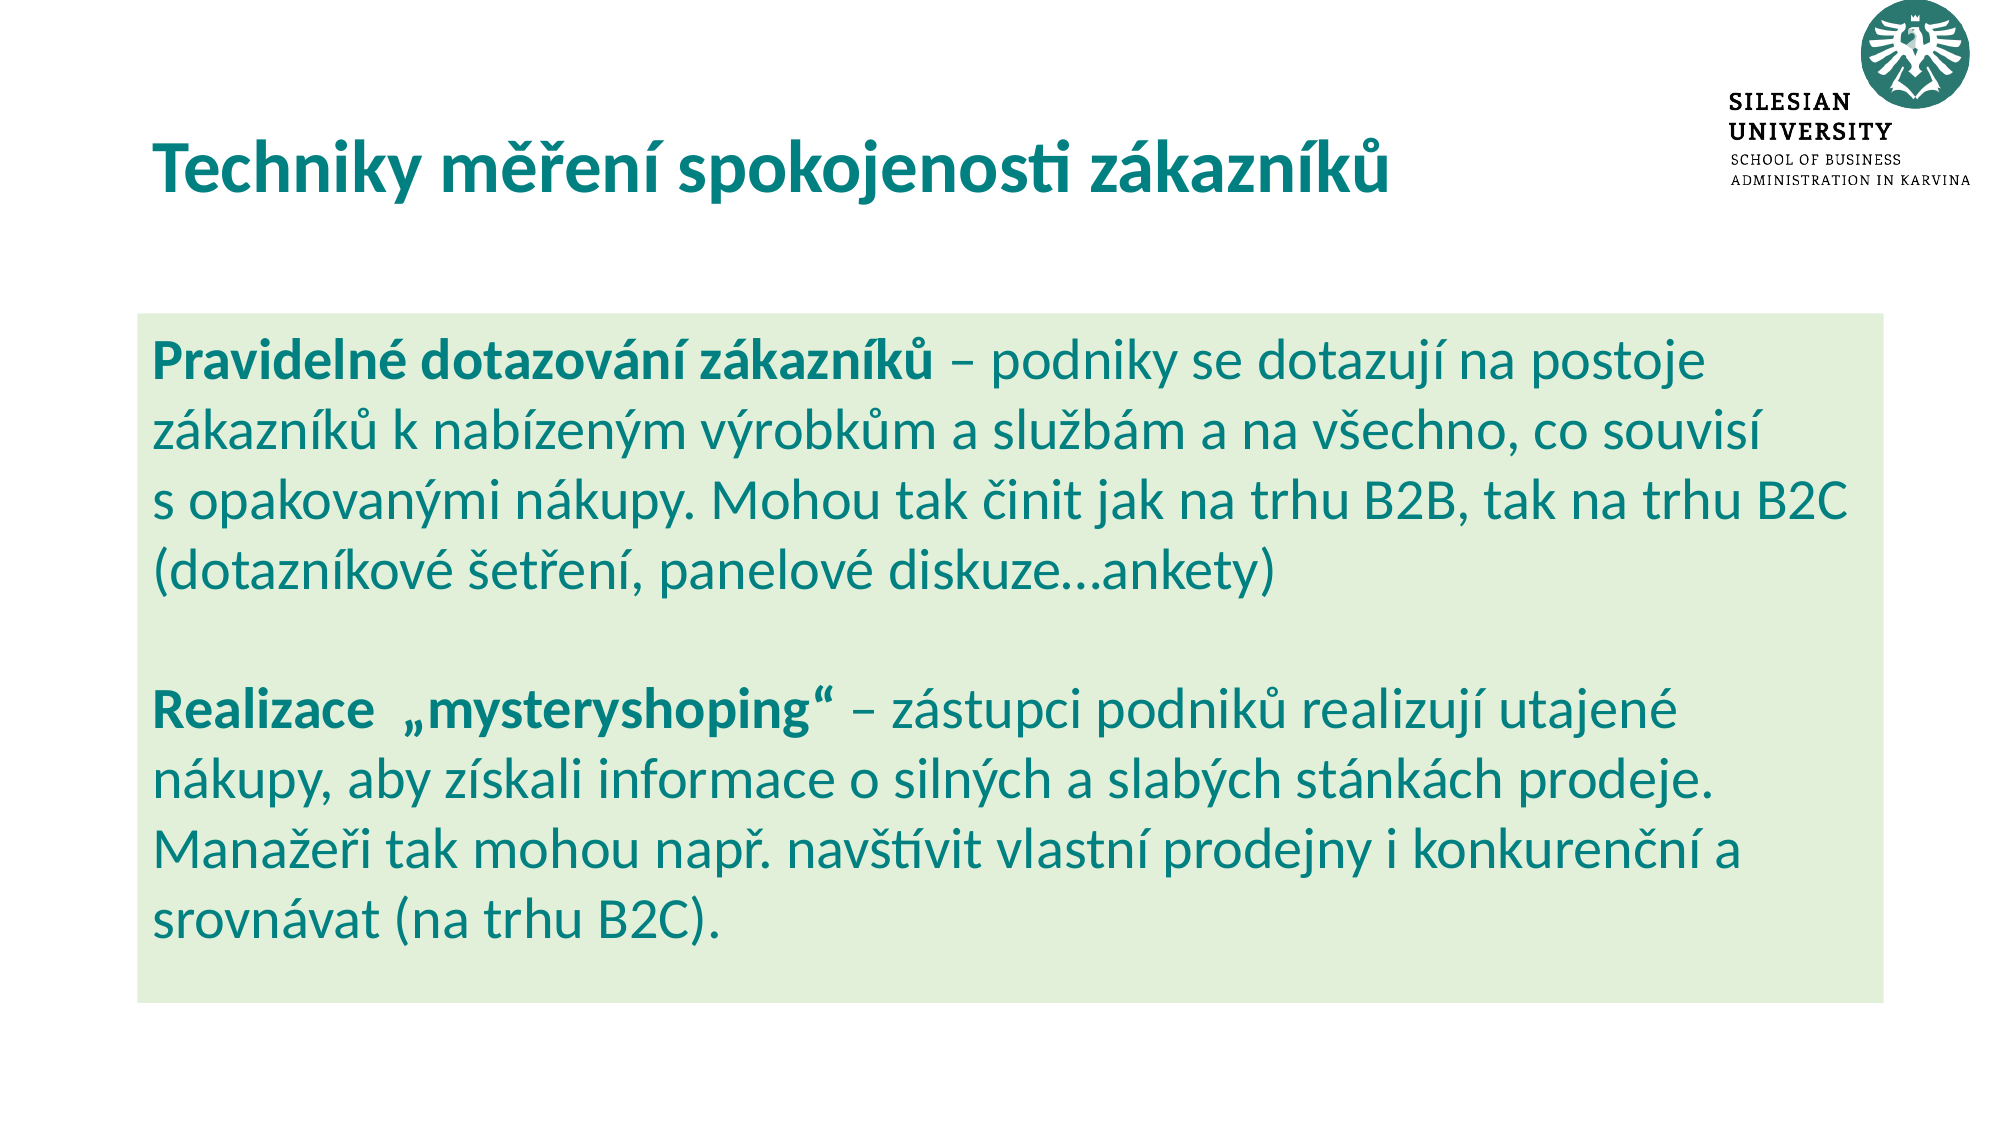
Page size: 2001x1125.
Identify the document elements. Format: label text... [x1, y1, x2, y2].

title Techniky měření spokojenosti zákazníků [137, 59, 1418, 278]
picture [1729, 0, 1970, 185]
text_box Pravidelné dotazování zákazníků – podniky se dotazují na postoje zákazníků k nabízeným výrobkům a službám a na všechno, co souvisí s opakovanými nákupy. Mohou tak činit jak na trhu B2B, tak na trhu B2C (dotazníkové šetření, panelové diskuze…ankety) Realizace „mysteryshoping“ – zástupci podniků realizují utajené nákupy, aby získali informace o silných a slabých stánkách prodeje. Manažeři tak mohou např. navštívit vlastní prodejny i konkurenční a srovnávat (na trhu B2C). [137, 313, 1884, 1003]
